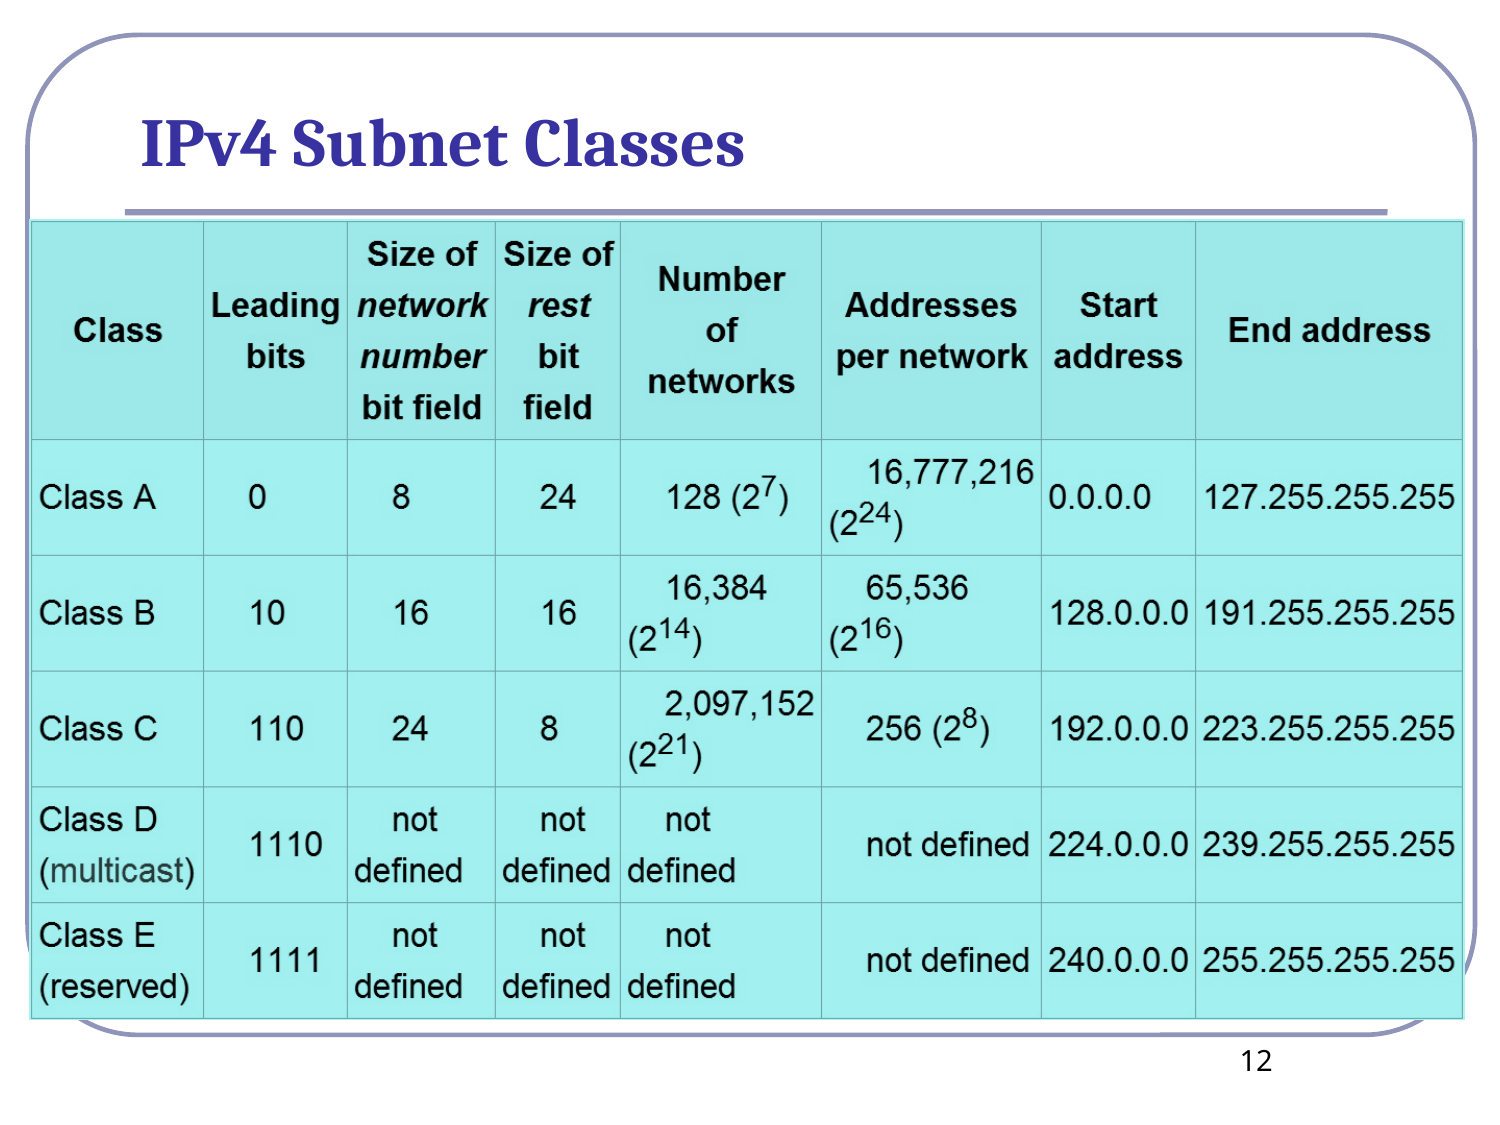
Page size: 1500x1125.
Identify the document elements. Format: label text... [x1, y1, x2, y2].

title IPv4 Subnet Classes [125, 90, 1388, 188]
picture [29, 219, 1465, 1020]
slide_number 12 [1124, 1034, 1388, 1111]
